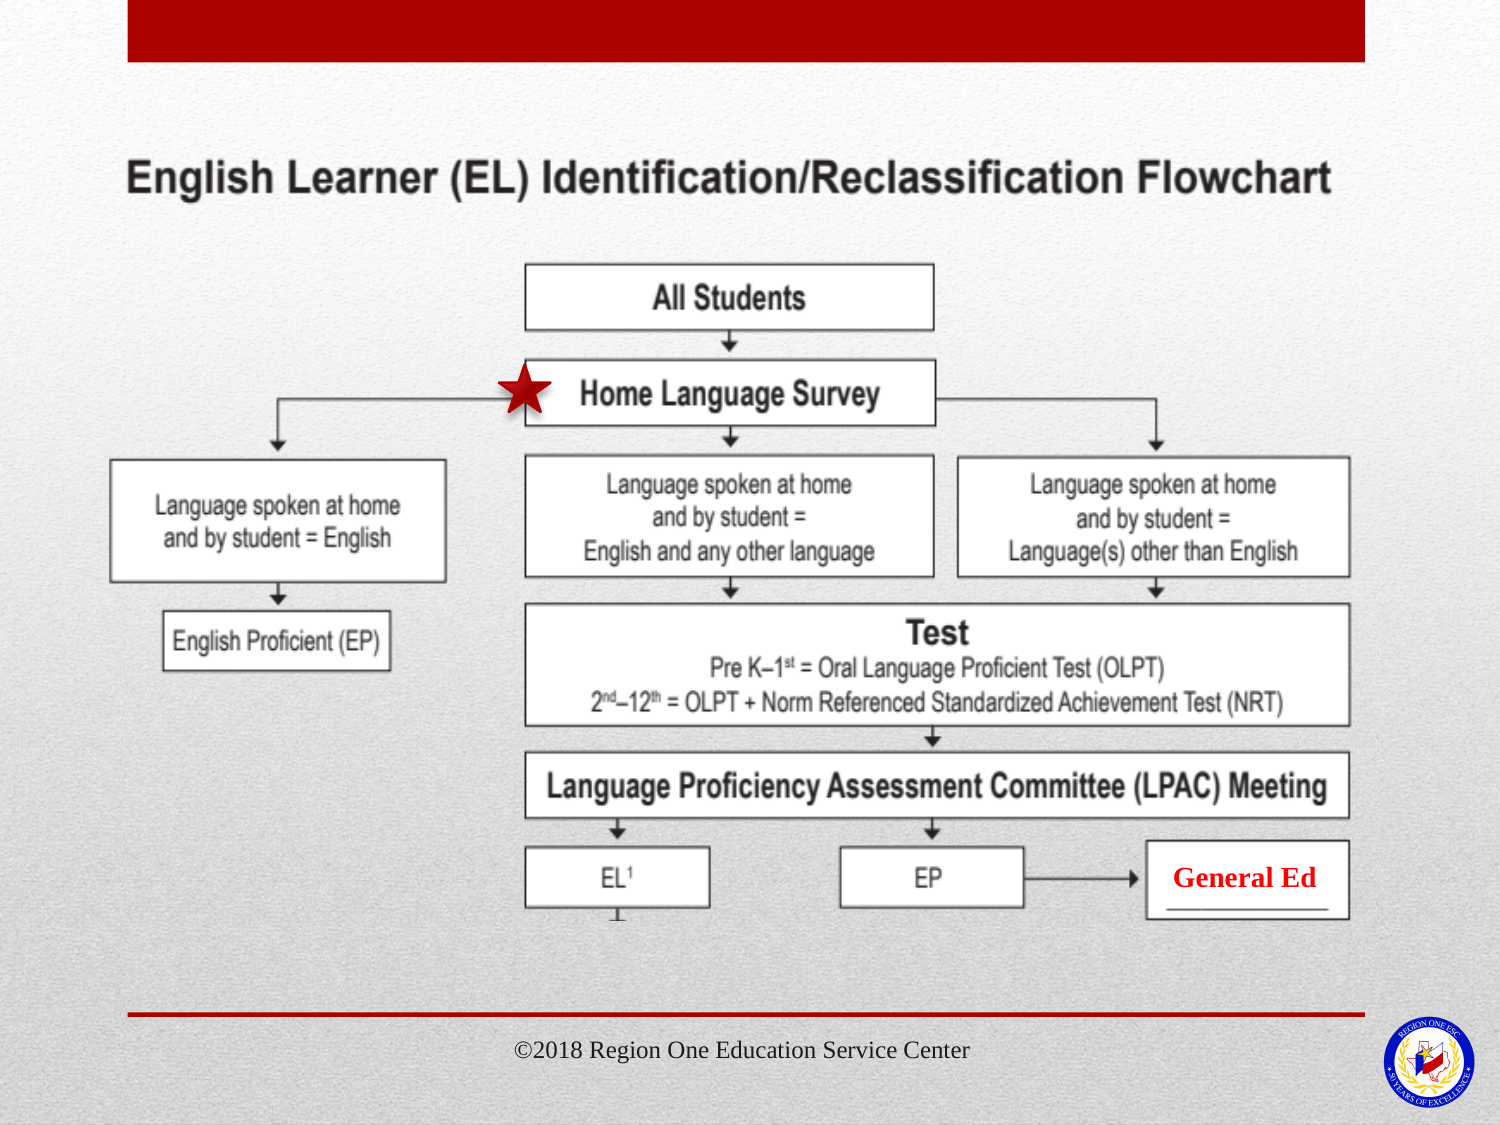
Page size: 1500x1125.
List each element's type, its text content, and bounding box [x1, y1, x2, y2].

footer ©2018 Region One Education Service Center [125, 1018, 1360, 1079]
picture [1382, 1015, 1476, 1108]
picture [26, 68, 1431, 922]
